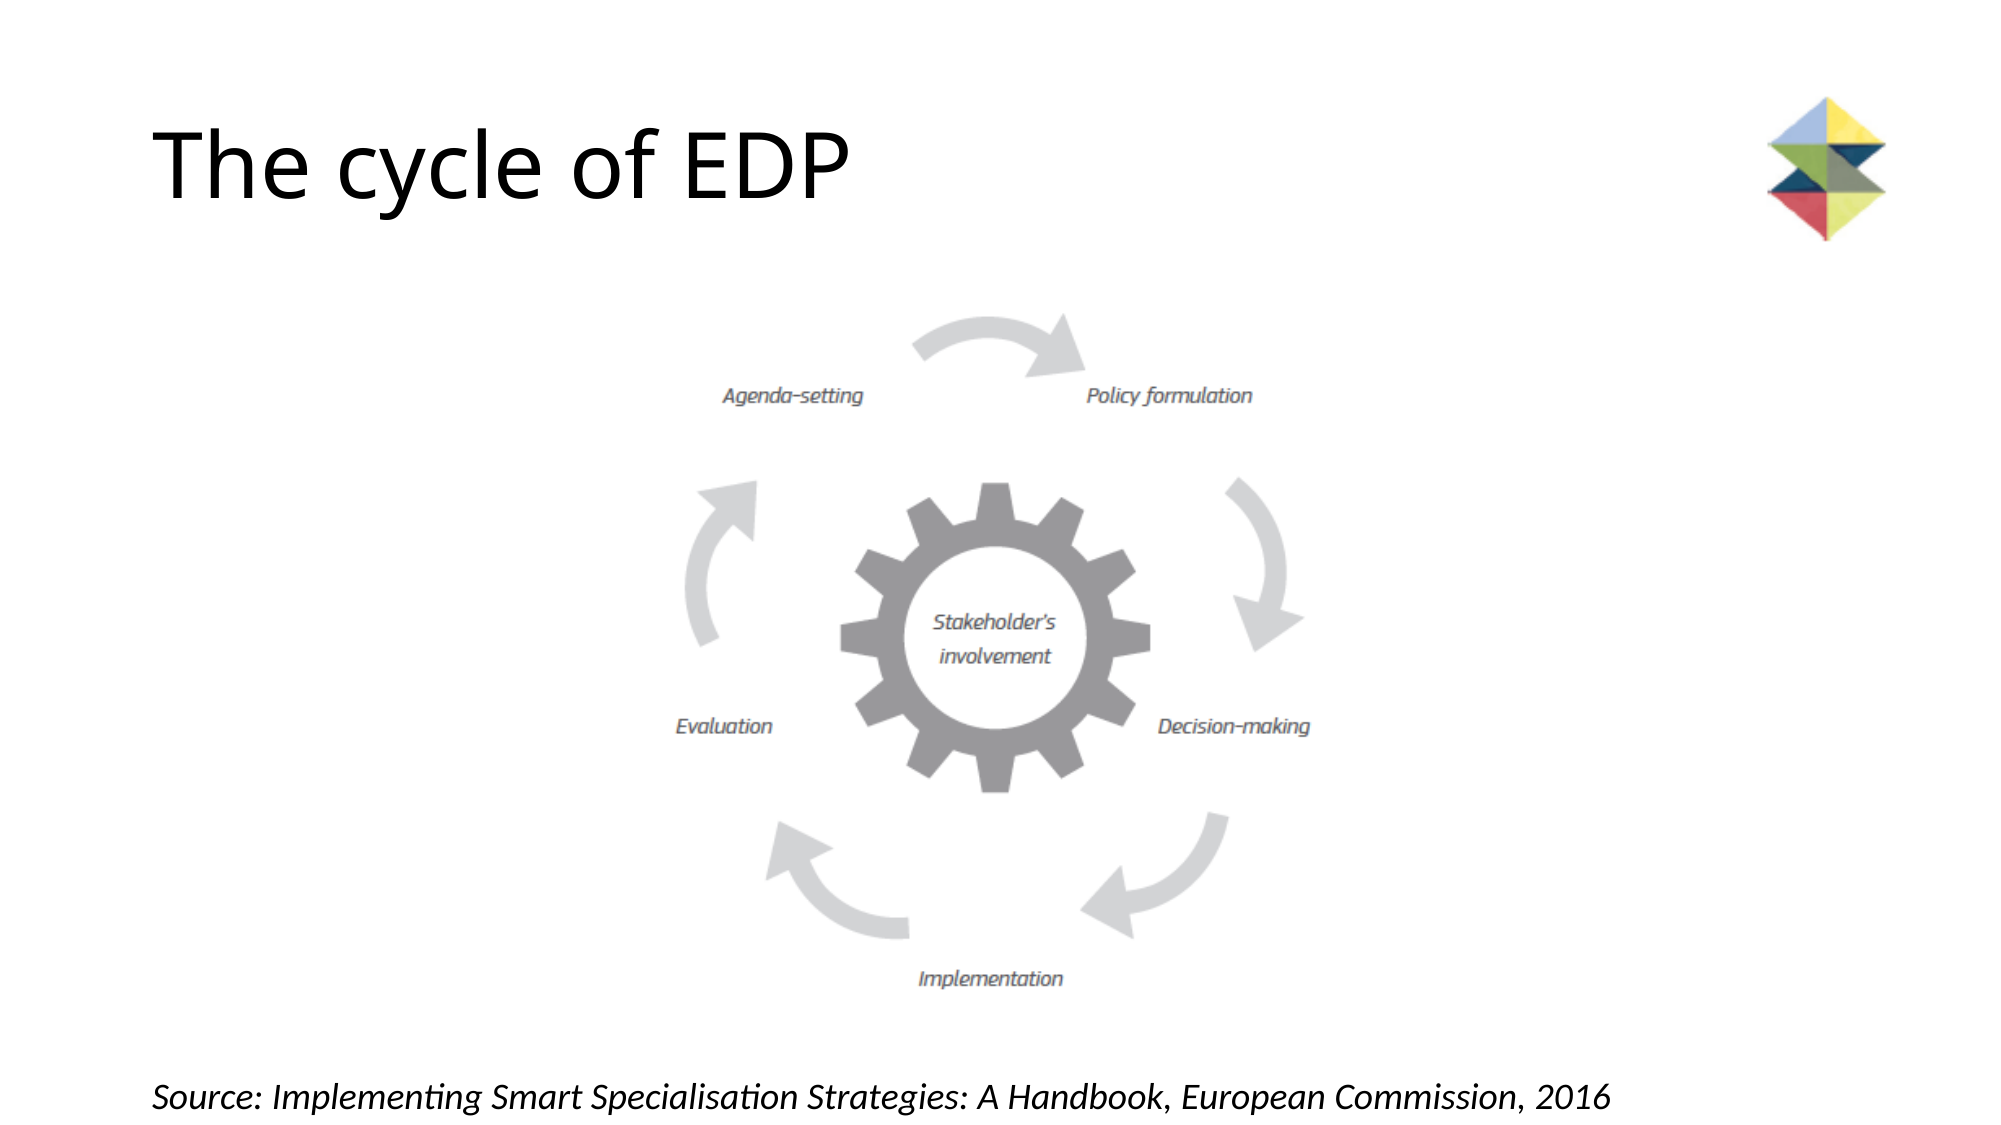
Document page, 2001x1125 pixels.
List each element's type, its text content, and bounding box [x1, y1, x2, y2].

title The cycle of EDP [137, 59, 1863, 278]
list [651, 299, 1349, 1014]
text_box Source: Implementing Smart Specialisation Strategies: A Handbook, European Commission, 2016 [137, 1064, 1863, 1125]
picture [1747, 83, 1903, 255]
